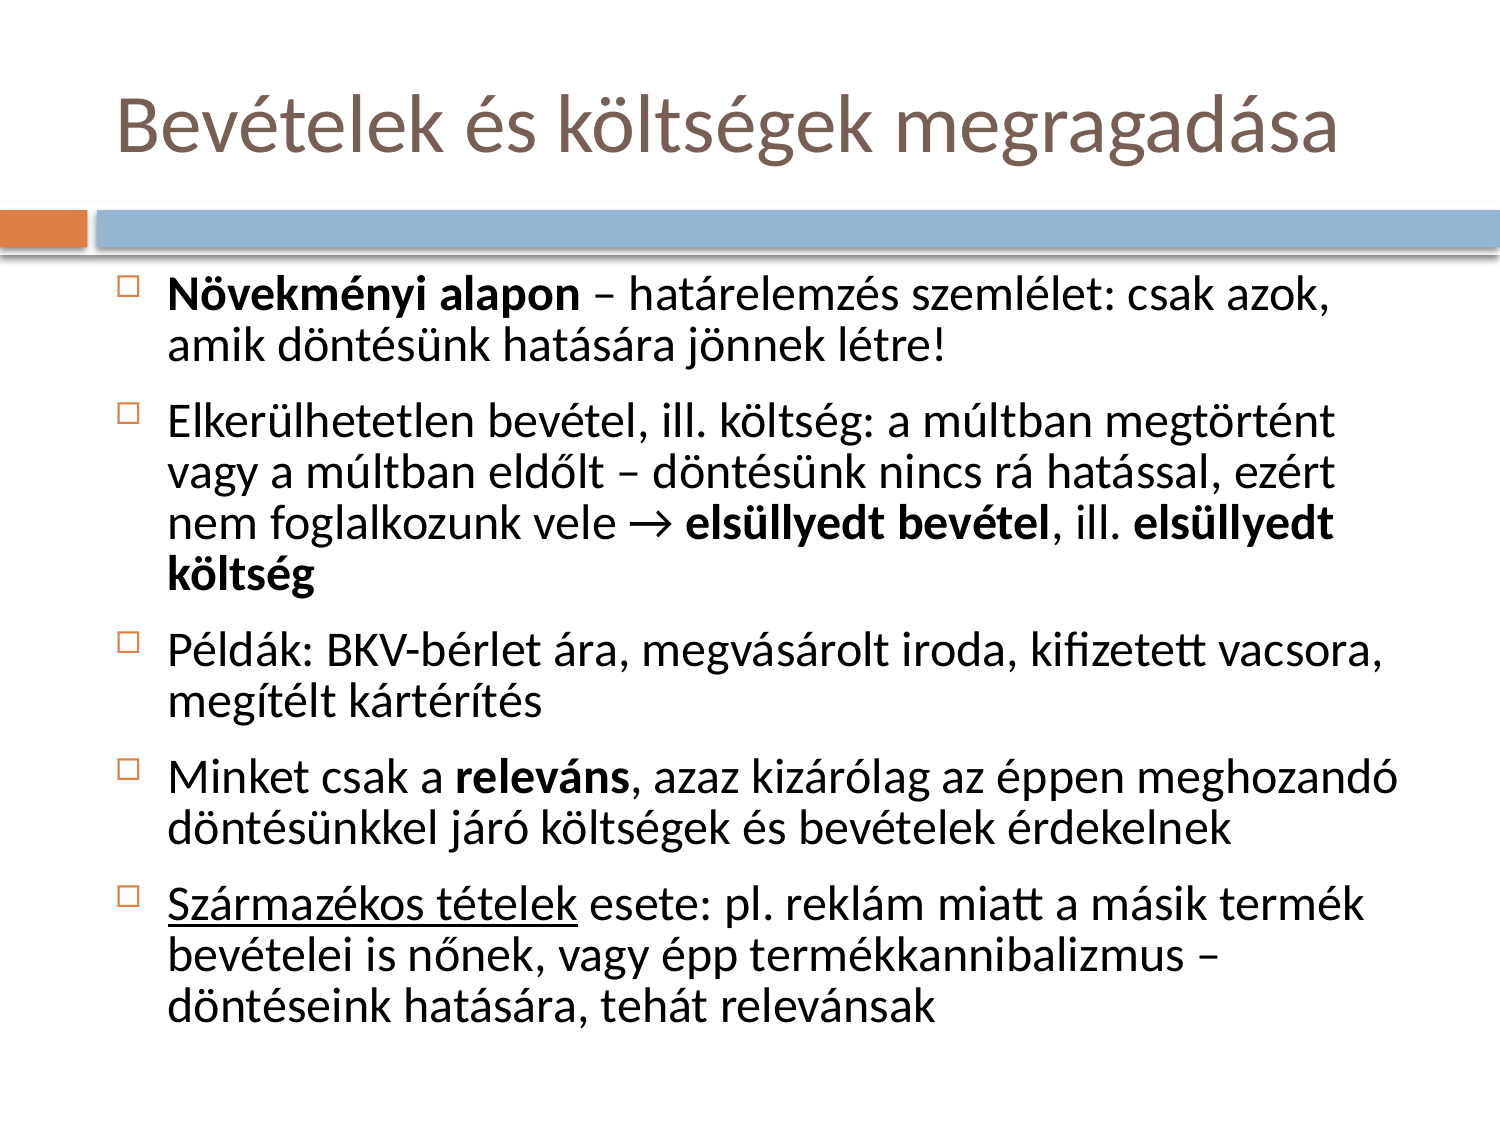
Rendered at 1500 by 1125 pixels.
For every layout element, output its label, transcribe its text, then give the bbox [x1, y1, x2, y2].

title Bevételek és költségek megragadása [100, 37, 1438, 200]
list Növekményi alapon – határelemzés szemlélet: csak azok, amik döntésünk hatására jönnek létre! Elkerülhetetlen bevétel, ill. költség: a múltban megtörtént vagy a múltban eldőlt – döntésünk nincs rá hatással, ezért nem foglalkozunk vele → elsüllyedt bevétel, ill. elsüllyedt költség Példák: BKV-bérlet ára, megvásárolt iroda, kifizetett vacsora, megítélt kártérítés Minket csak a releváns, azaz kizárólag az éppen meghozandó döntésünkkel járó költségek és bevételek érdekelnek Származékos tételek esete: pl. reklám miatt a másik termék bevételei is nőnek, vagy épp termékkannibalizmus – döntéseink hatására, tehát relevánsak [100, 262, 1438, 1071]
